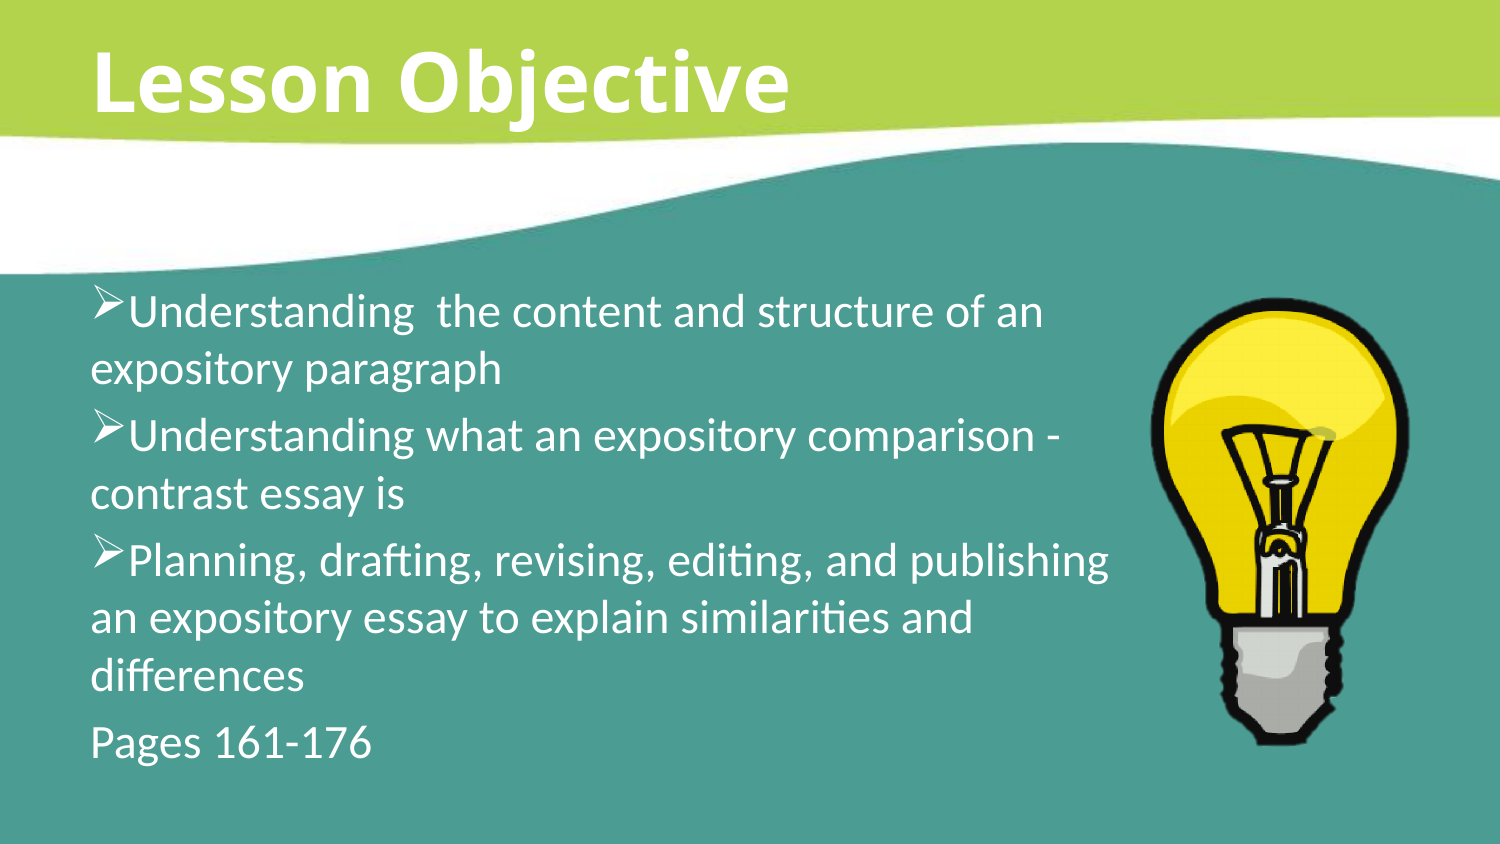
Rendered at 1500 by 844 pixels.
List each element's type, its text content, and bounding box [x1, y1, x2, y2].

subtitle Understanding the content and structure of an expository paragraph Understanding what an expository comparison - contrast essay is Planning, drafting, revising, editing, and publishing an expository essay to explain similarities and differences Pages 161-176 [75, 271, 1163, 797]
picture [0, 0, 1500, 844]
text_box Lesson Objective [75, 21, 1075, 135]
